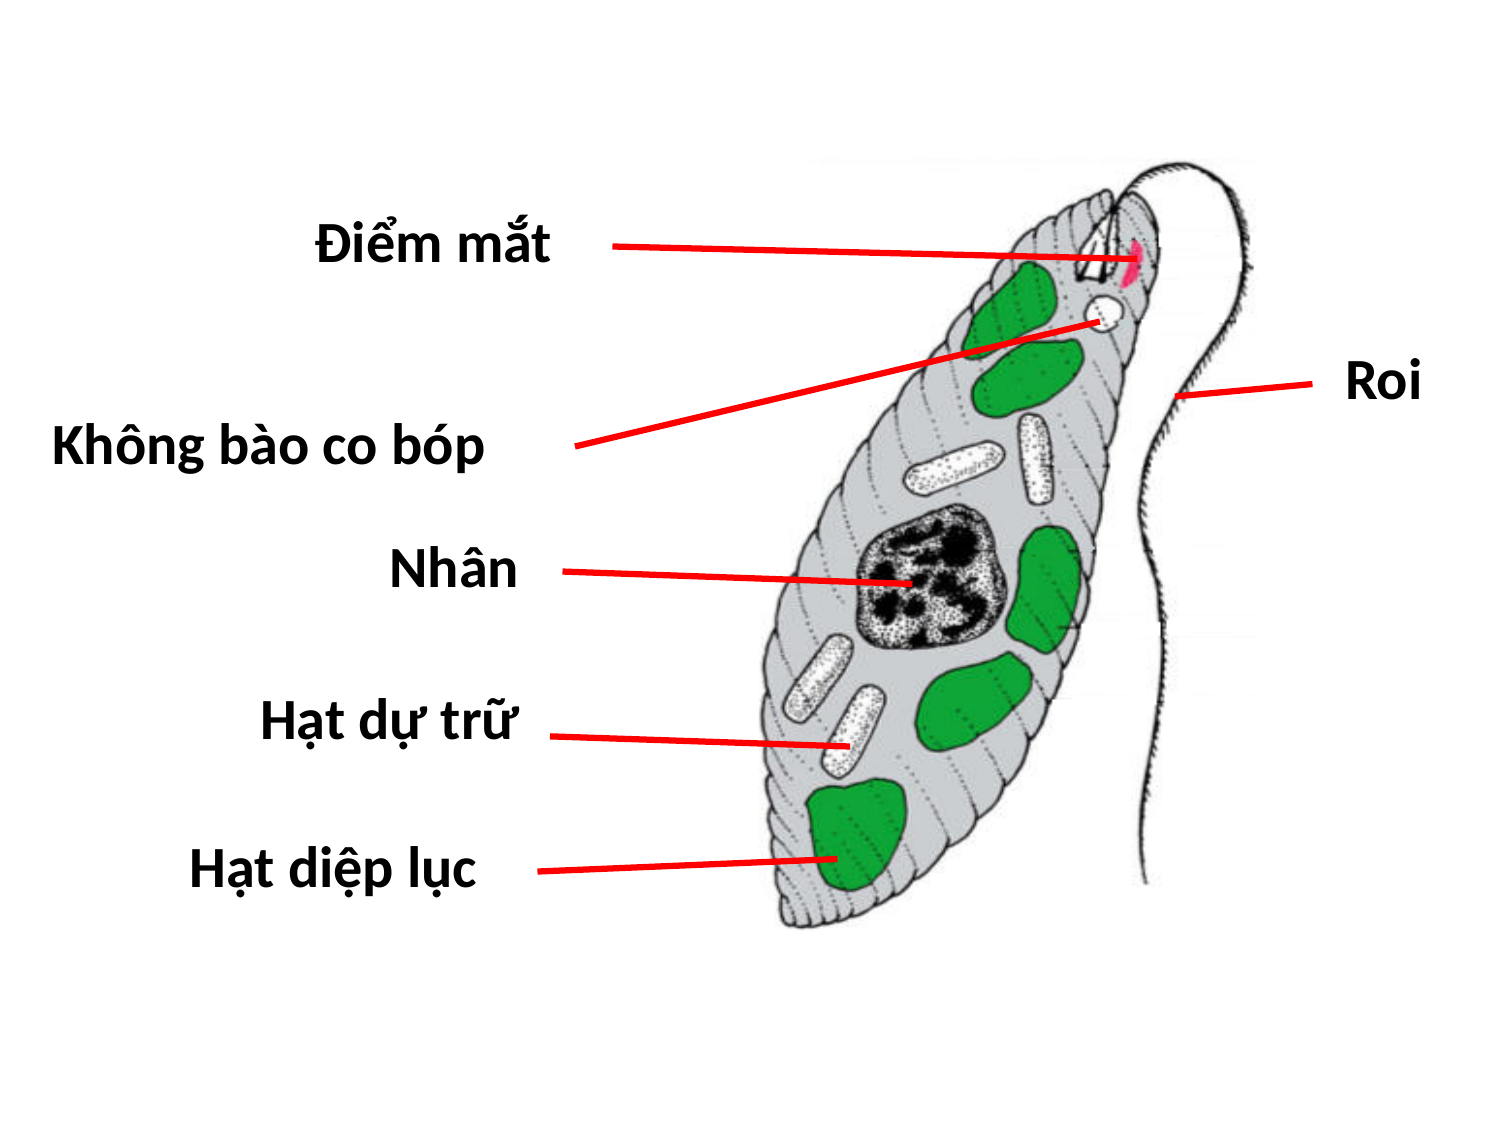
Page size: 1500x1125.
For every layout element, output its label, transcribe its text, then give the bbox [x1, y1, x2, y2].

picture [749, 158, 1258, 932]
text_box Nhân [375, 521, 587, 607]
text_box Hạt diệp lục [174, 821, 563, 907]
text_box Không bào co bóp [37, 398, 600, 484]
text_box Hạt dự trữ [245, 673, 598, 759]
text_box Roi [1330, 334, 1500, 419]
text_box Điểm mắt [300, 196, 619, 282]
